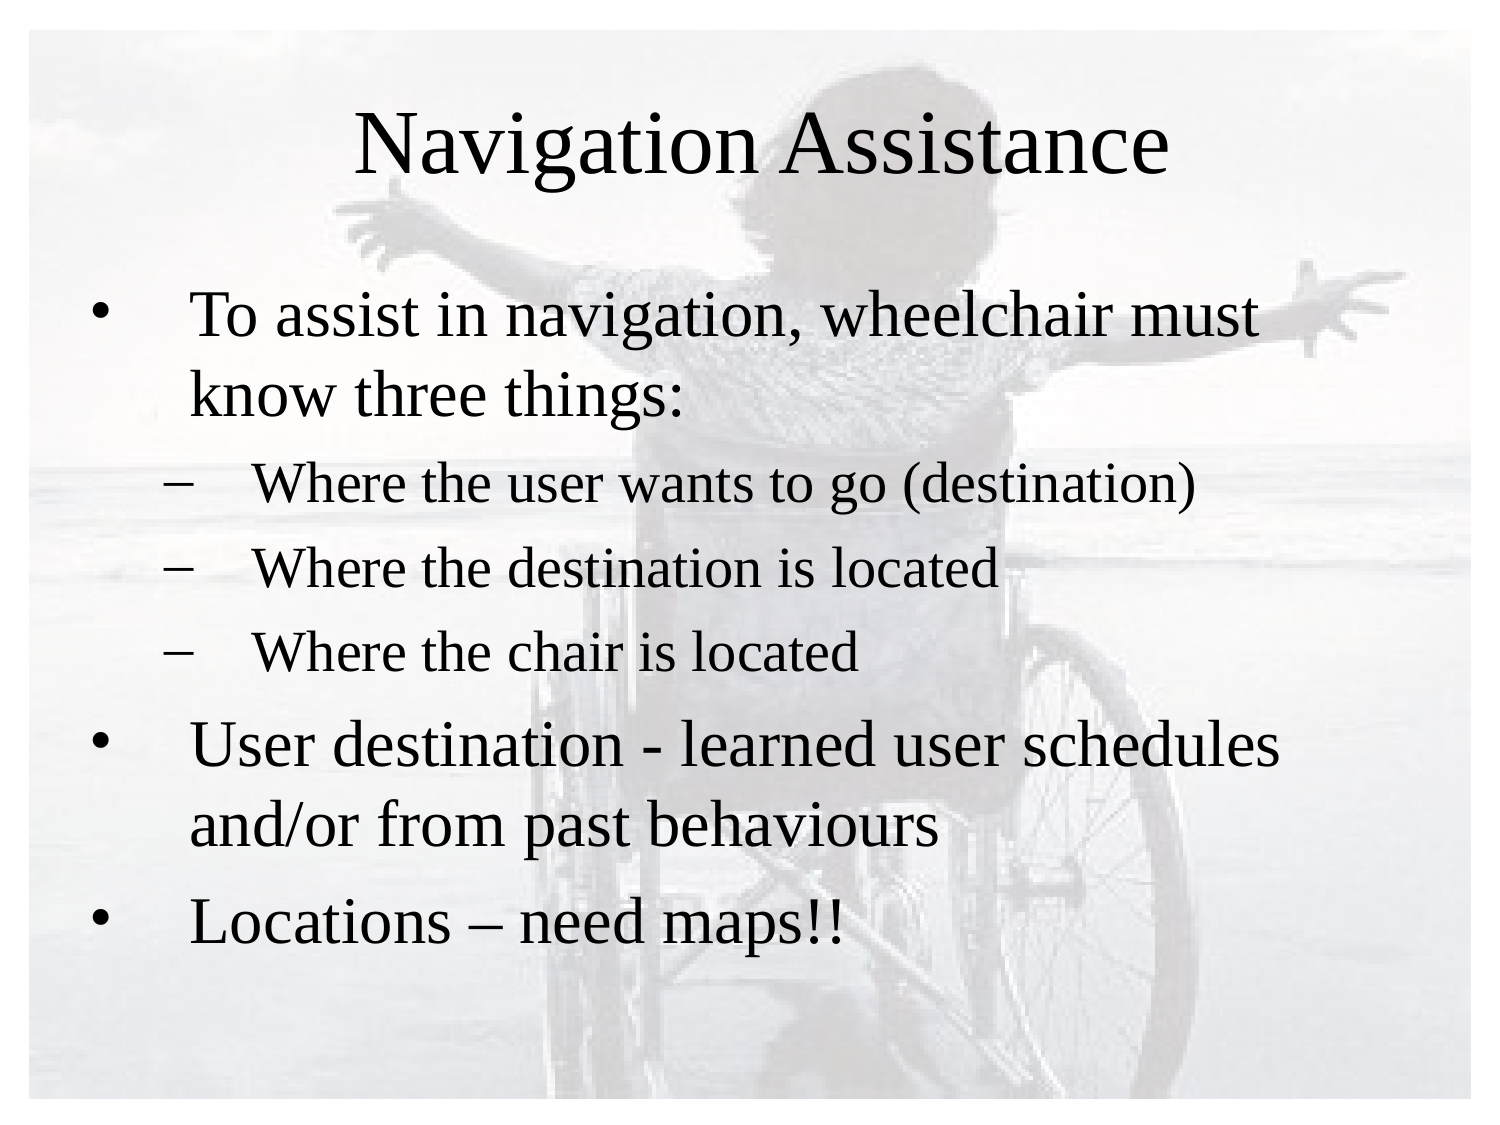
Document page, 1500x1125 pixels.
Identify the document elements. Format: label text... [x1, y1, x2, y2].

text_box Navigation Assistance [183, 42, 1343, 231]
text_box To assist in navigation, wheelchair must know three things: Where the user wants to go (destination)‏ Where the destination is located Where the chair is located User destination - learned user schedules and/or from past behaviours Locations – need maps!! [74, 262, 1425, 1061]
